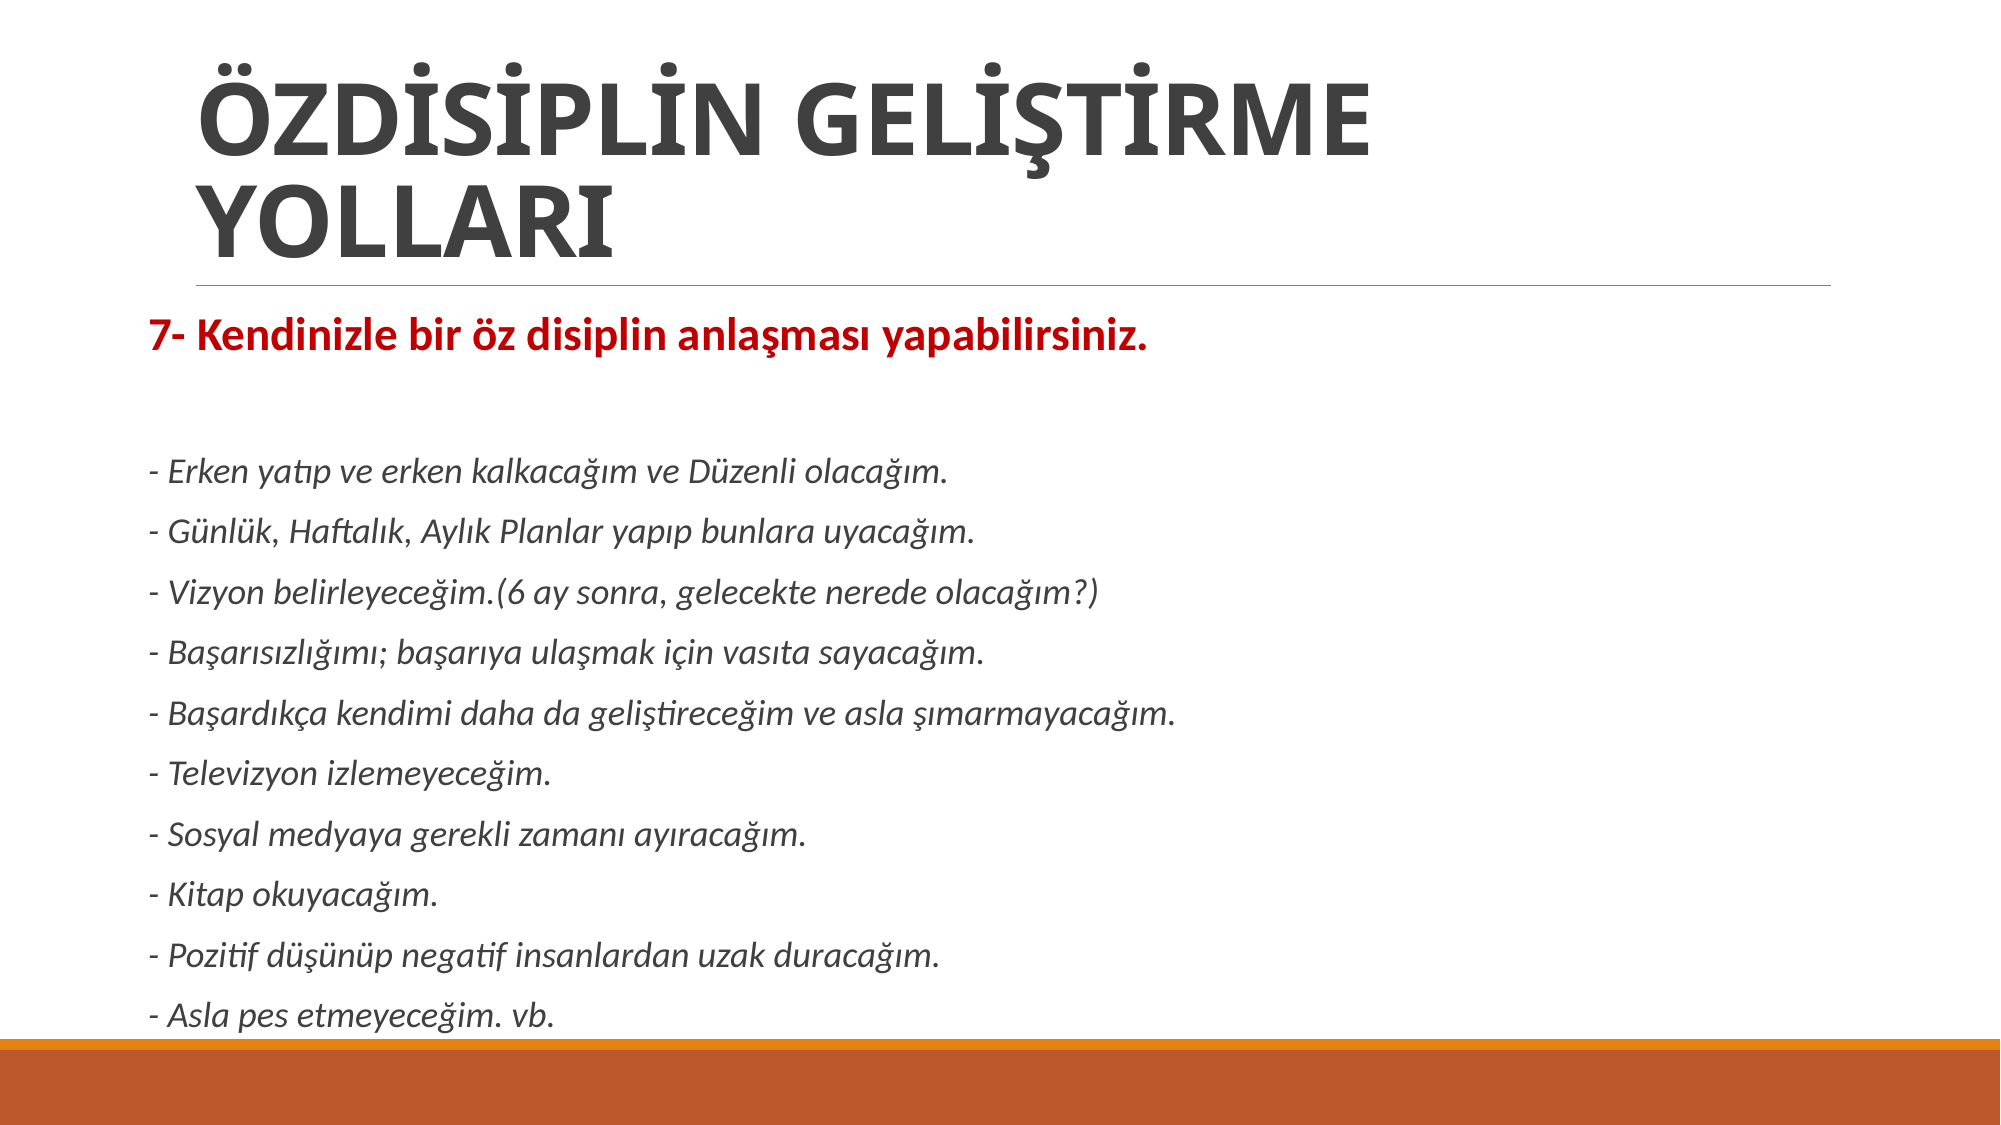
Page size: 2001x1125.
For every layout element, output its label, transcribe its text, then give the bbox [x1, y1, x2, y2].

title ÖZDİSİPLİN GELİŞTİRME YOLLARI [180, 47, 1830, 285]
list 7- Kendinizle bir öz disiplin anlaşması yapabilirsiniz. - Erken yatıp ve erken kalkacağım ve Düzenli olacağım. - Günlük, Haftalık, Aylık Planlar yapıp bunlara uyacağım. - Vizyon belirleyeceğim.(6 ay sonra, gelecekte nerede olacağım?) - Başarısızlığımı; başarıya ulaşmak için vasıta sayacağım. - Başardıkça kendimi daha da geliştireceğim ve asla şımarmayacağım. - Televizyon izlemeyeceğim. - Sosyal medyaya gerekli zamanı ayıracağım. - Kitap okuyacağım. - Pozitif düşünüp negatif insanlardan uzak duracağım. - Asla pes etmeyeceğim. vb. [134, 302, 2000, 1050]
